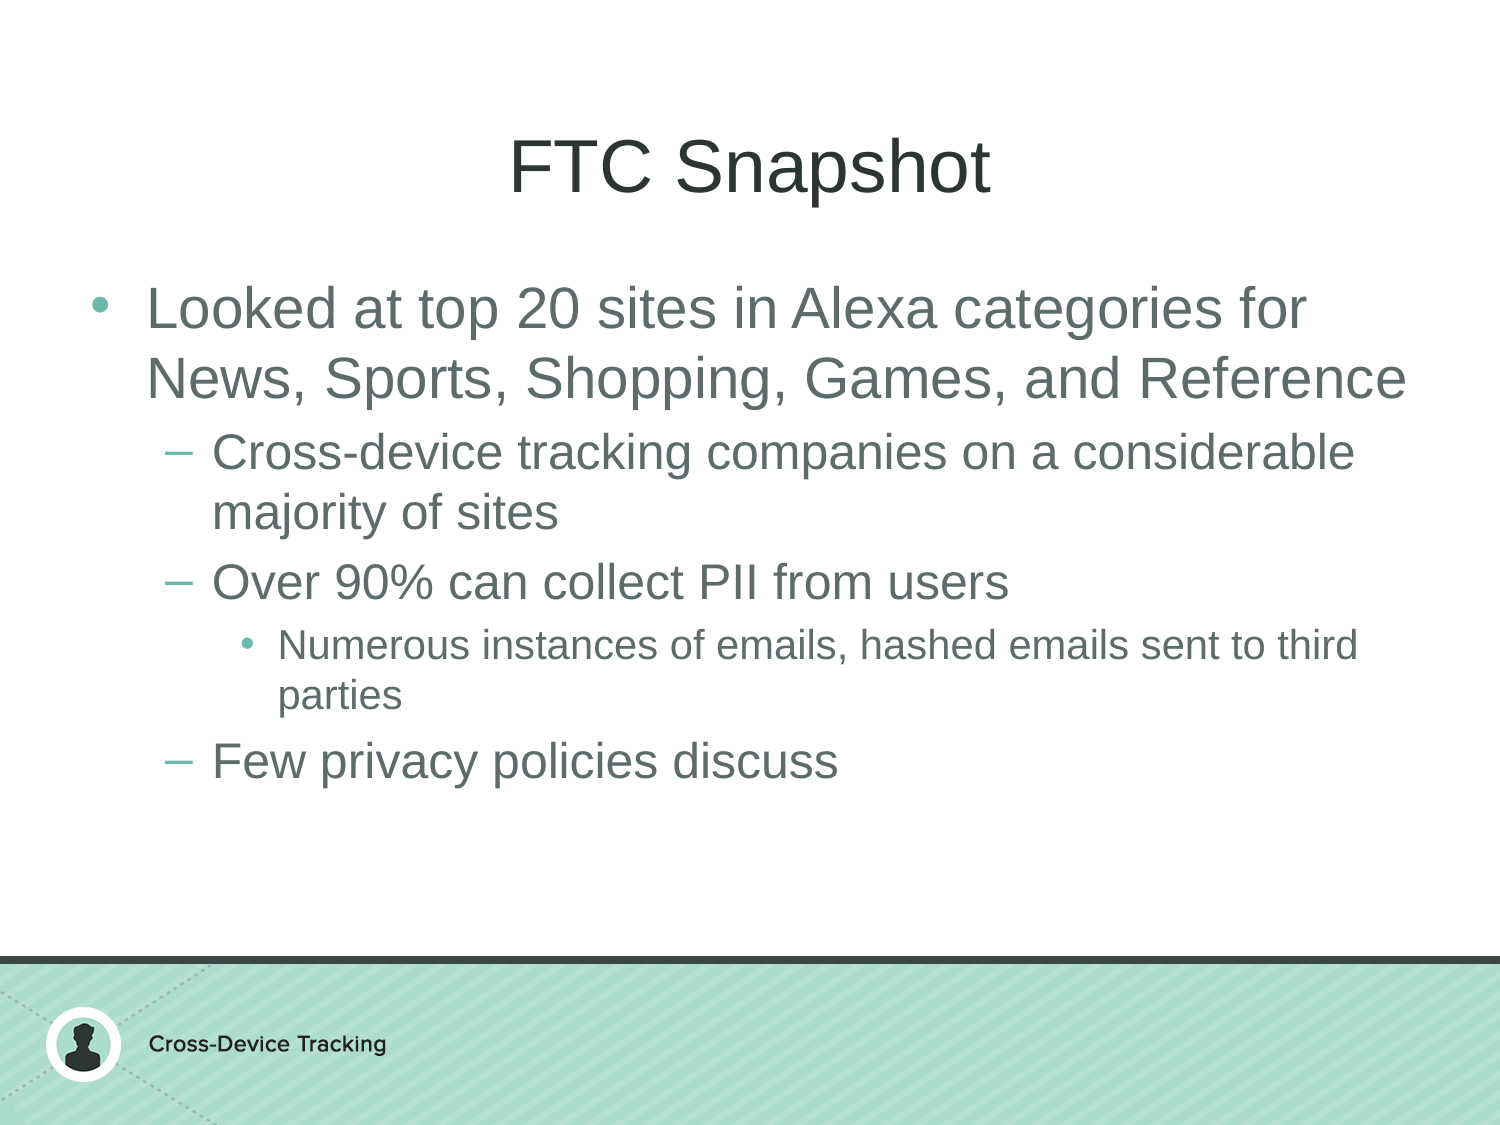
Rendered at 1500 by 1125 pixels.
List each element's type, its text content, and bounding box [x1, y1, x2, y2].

title FTC Snapshot [75, 75, 1425, 250]
picture [0, 0, 1500, 1125]
list Looked at top 20 sites in Alexa categories for News, Sports, Shopping, Games, and Reference Cross-device tracking companies on a considerable majority of sites Over 90% can collect PII from users Numerous instances of emails, hashed emails sent to third parties Few privacy policies discuss [75, 262, 1425, 900]
